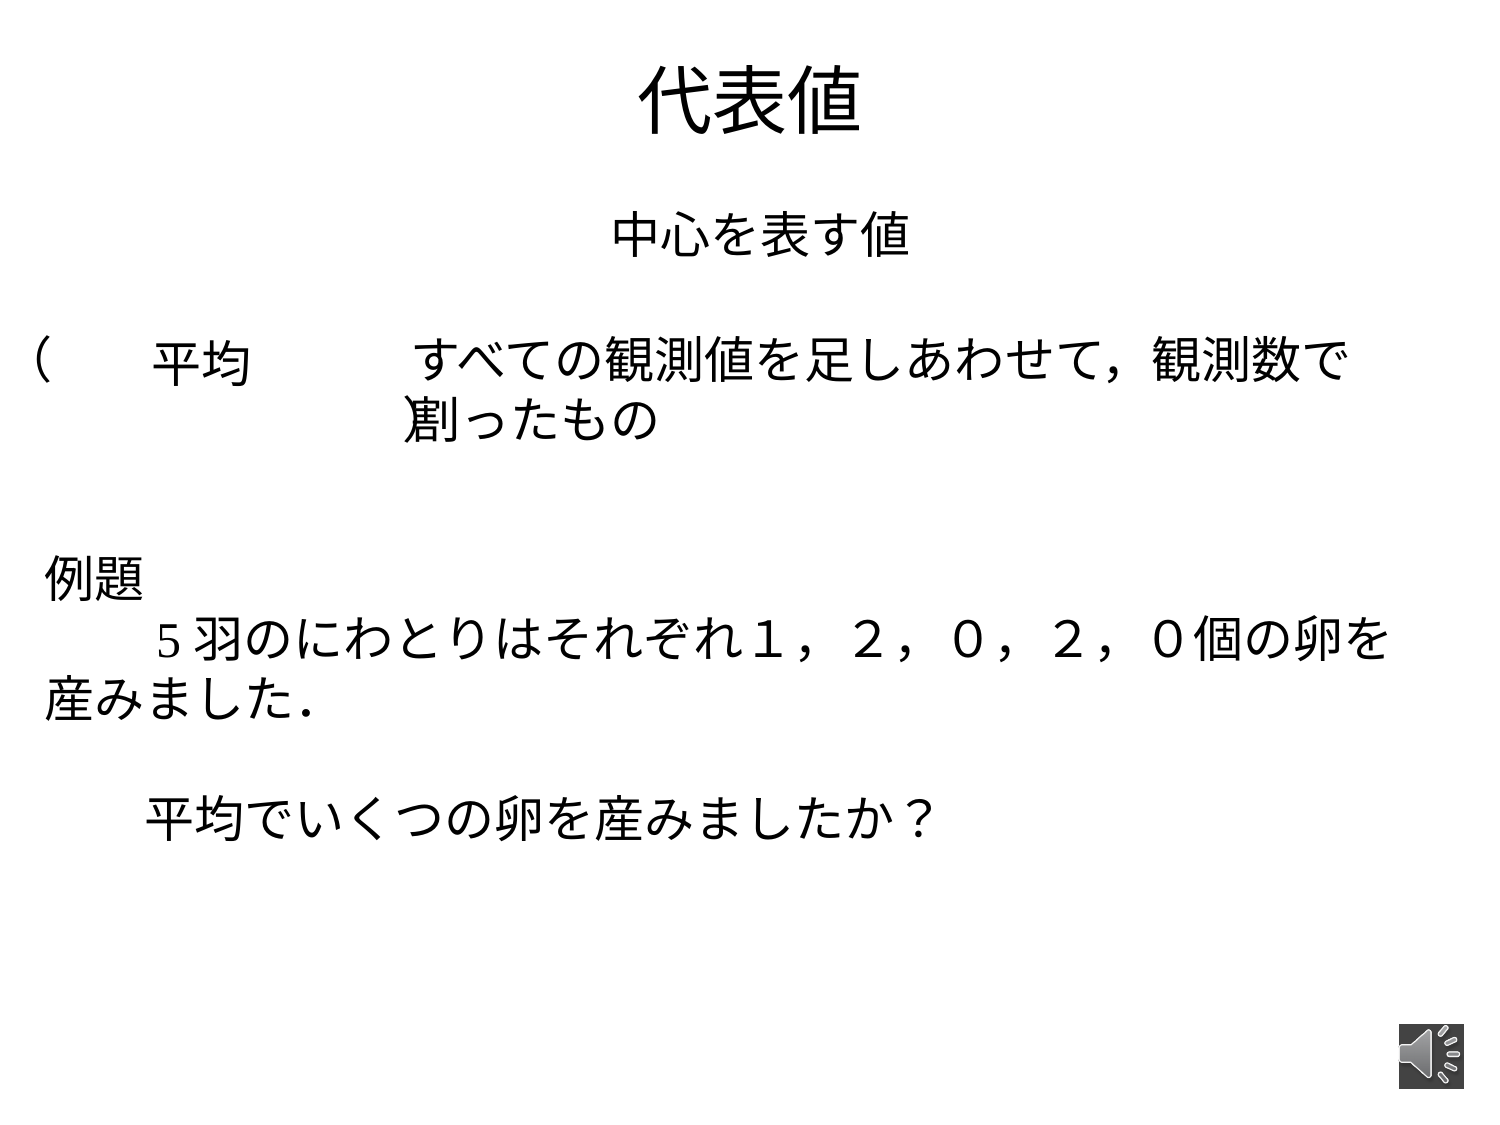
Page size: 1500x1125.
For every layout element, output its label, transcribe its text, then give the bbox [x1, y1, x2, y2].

text_box 例題 5羽のにわとりはそれぞれ１，２，０，２，０個の卵を産みました． 平均でいくつの卵を産みましたか？ [29, 539, 1445, 855]
text_box 中心を表す値 [595, 196, 926, 271]
text_box （ ） [0, 321, 395, 456]
picture [1397, 1022, 1465, 1090]
title 代表値 [75, 45, 1425, 153]
text_box 平均 [136, 325, 267, 400]
text_box すべての観測値を足しあわせて，観測数で割ったもの [395, 321, 1403, 456]
